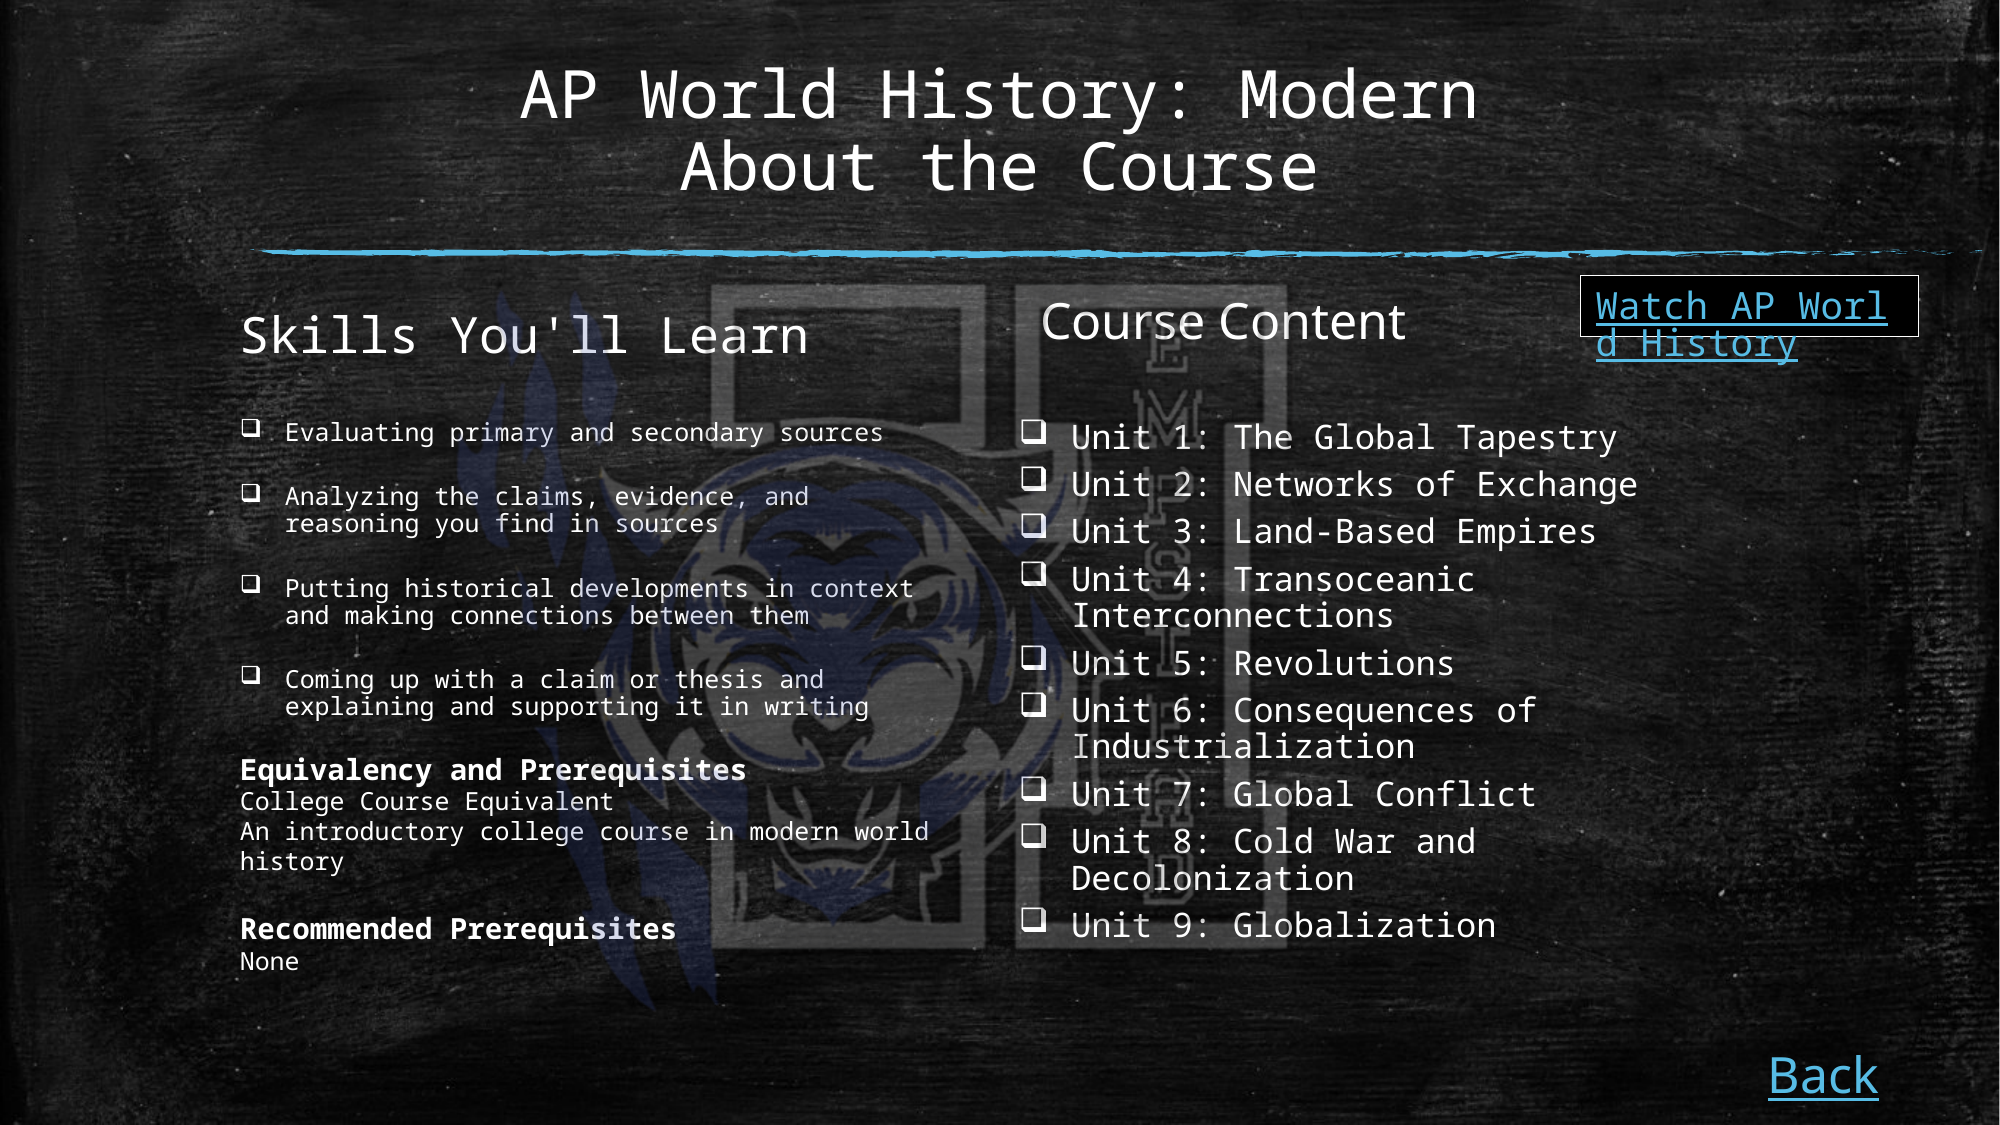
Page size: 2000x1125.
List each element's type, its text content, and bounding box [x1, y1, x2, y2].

title AP World History: Modern About the Course [249, 45, 1750, 213]
list Skills You'll Learn [224, 275, 437, 400]
list Unit 1: The Global Tapestry Unit 2: Networks of Exchange Unit 3: Land-Based Empires Unit 4: Transoceanic Interconnections Unit 5: Revolutions Unit 6: Consequences of Industrialization Unit 7: Global Conflict Unit 8: Cold War and Decolonization Unit 9: Globalization [1306, 412, 1729, 963]
text_box Back [1712, 1037, 1935, 1114]
text_box Watch AP World History [1580, 275, 1919, 337]
list Course Content [1306, 287, 1450, 412]
picture [437, 124, 1306, 1125]
list Evaluating primary and secondary sources Analyzing the claims, evidence, and reasoning you find in sources Putting historical developments in context and making connections between them Coming up with a claim or thesis and explaining and supporting it in writing Equivalency and Prerequisites College Course Equivalent An introductory college course in modern world history Recommended Prerequisites None [224, 412, 437, 963]
